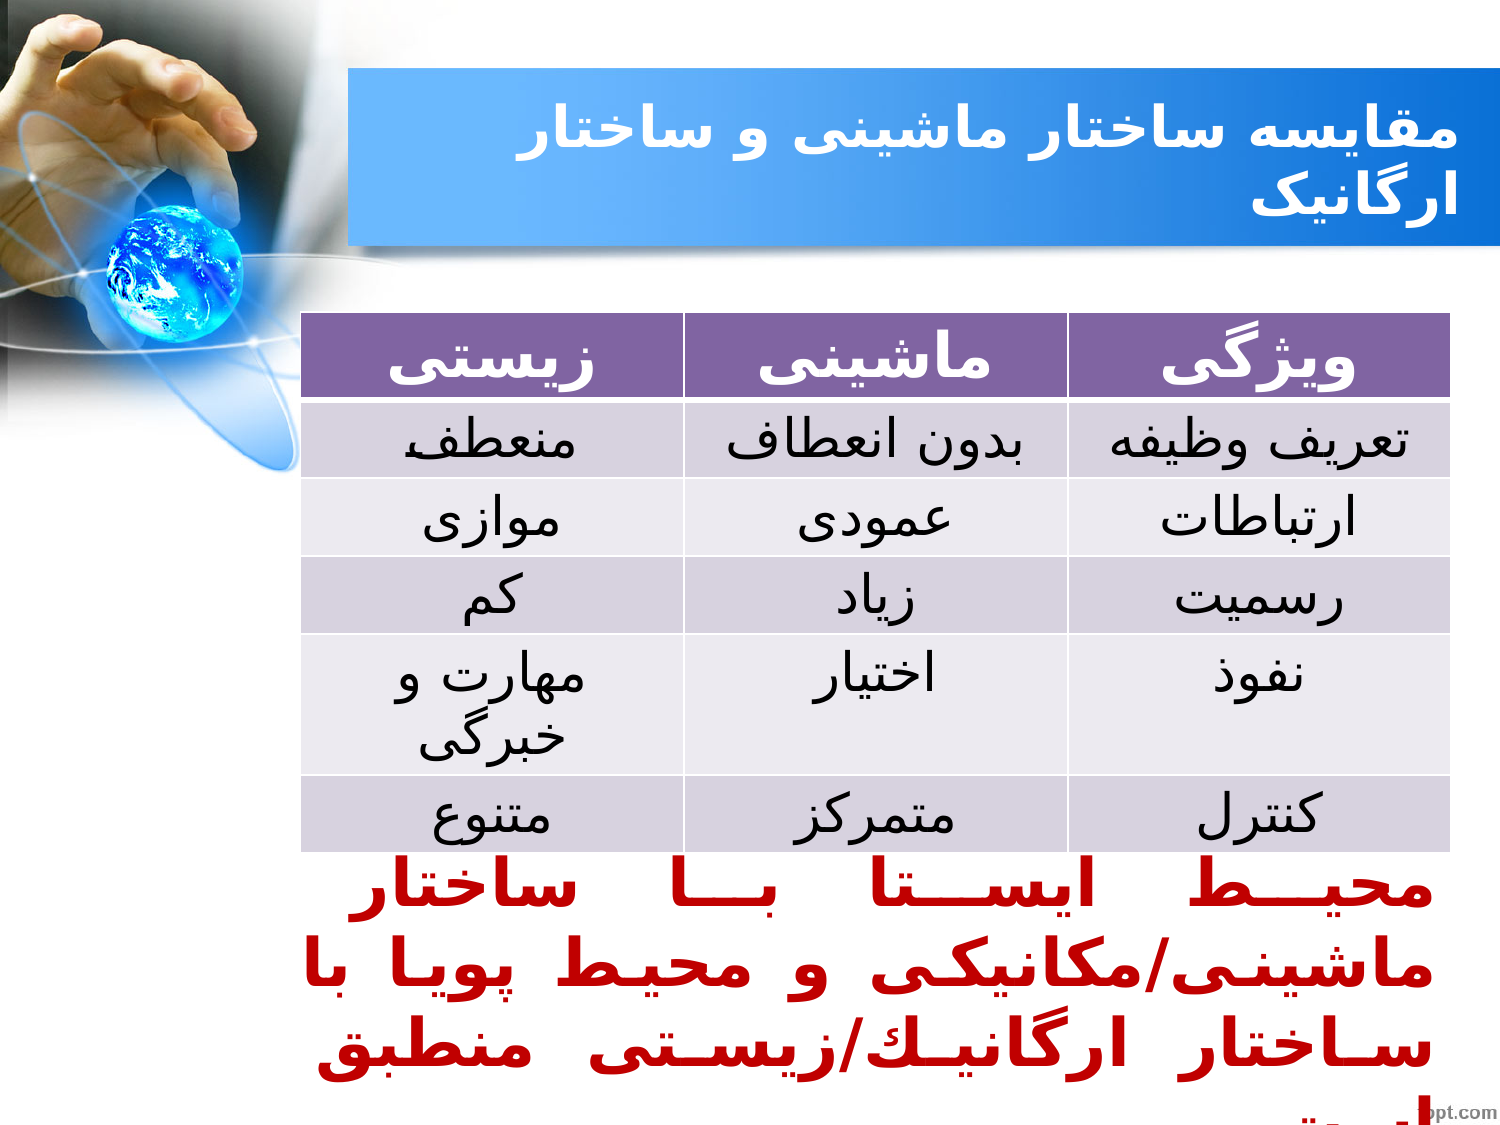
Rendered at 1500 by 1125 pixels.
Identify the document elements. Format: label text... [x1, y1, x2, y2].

table_header ماشینی [685, 313, 1067, 397]
table_cell کنترل [1069, 776, 1450, 832]
table_cell متمرکز [685, 776, 1067, 832]
table_cell نفوذ [1069, 635, 1450, 774]
picture [0, 0, 1500, 1125]
table_header زیستی [301, 313, 683, 397]
table_cell کم [301, 557, 683, 633]
table_header ویژگی [1069, 313, 1450, 397]
table_cell بدون انعطاف [685, 403, 1067, 477]
table_cell زیاد [685, 557, 1067, 633]
table_cell تعریف وظیفه [1069, 403, 1450, 477]
text_box محیط ایستا با ساختار ماشینی/مکانیکی و محیط پویا با ساختار ارگانیك/زیستی منطبق است . [274, 832, 1452, 1125]
table_cell منعطف [301, 403, 683, 477]
table_cell رسمیت [1069, 557, 1450, 633]
table_cell اختیار [685, 635, 1067, 774]
table_cell موازی [301, 479, 683, 555]
table_cell مهارت و خبرگی [301, 635, 683, 774]
title مقایسه ساختار ماشینی و ساختار ارگانیک [349, 86, 1477, 237]
table_cell متنوع [301, 776, 683, 832]
table_cell ارتباطات [1069, 479, 1450, 555]
table_cell عمودی [685, 479, 1067, 555]
